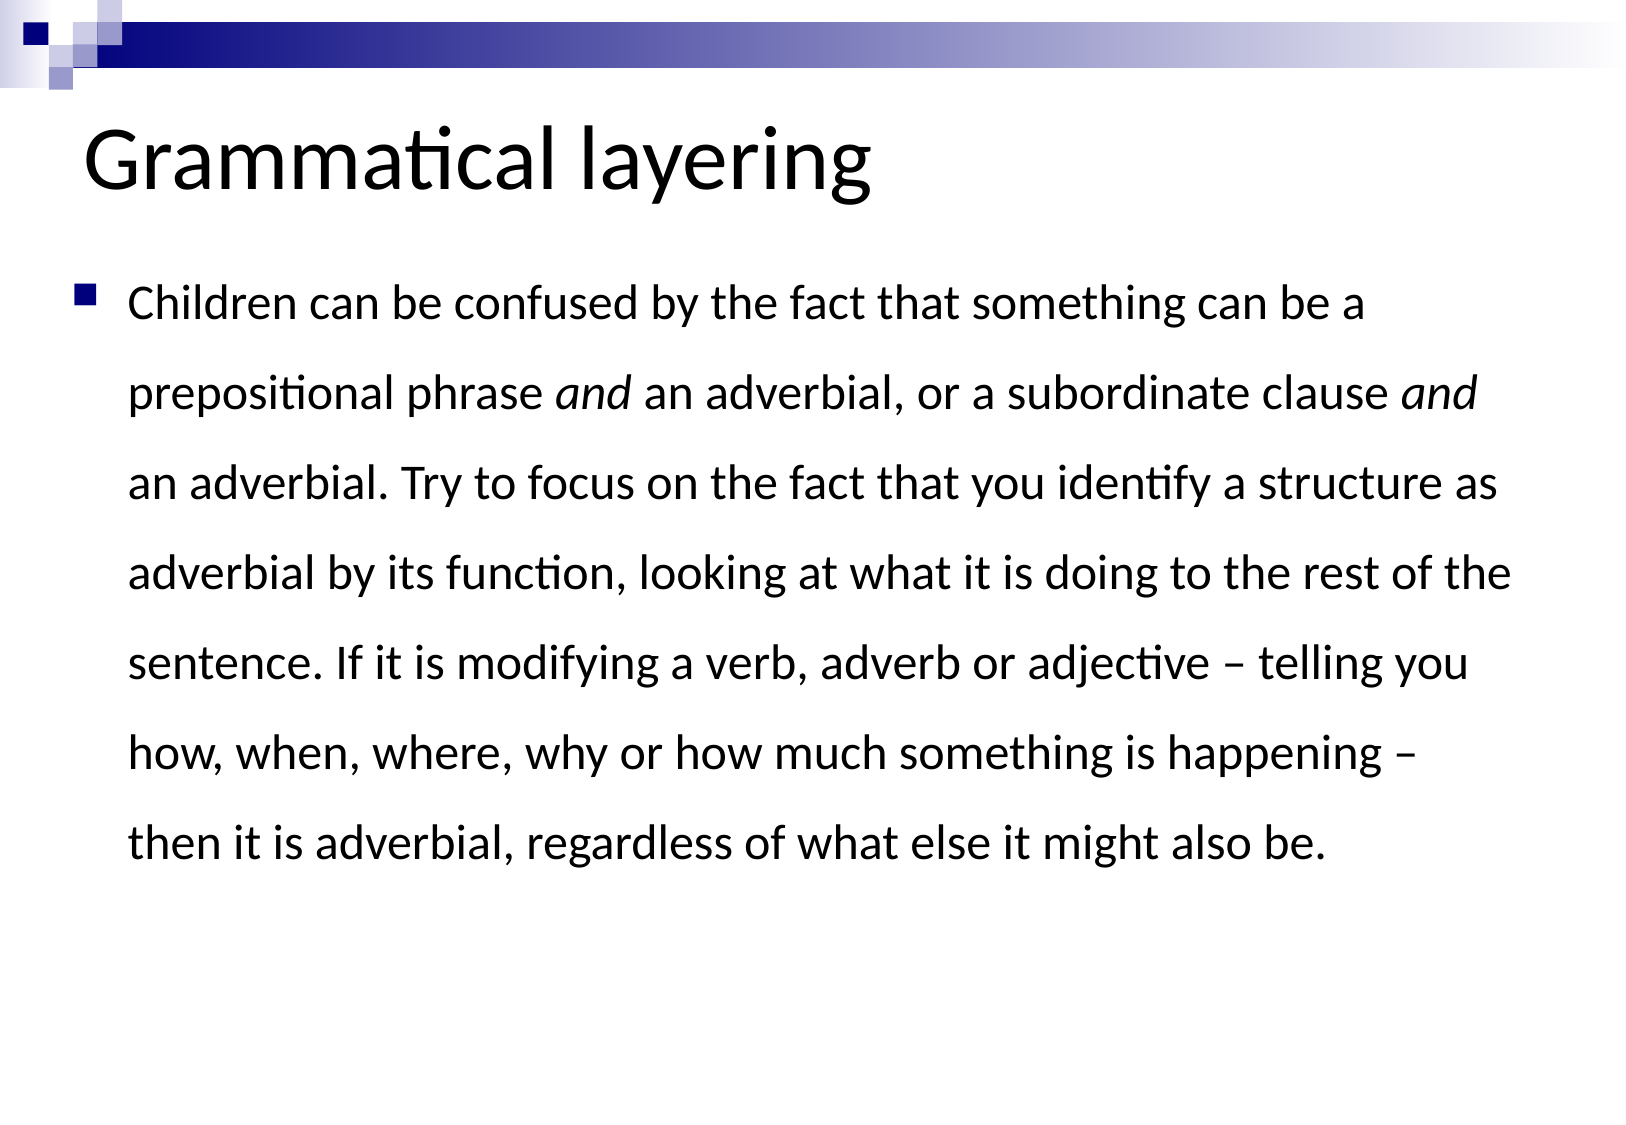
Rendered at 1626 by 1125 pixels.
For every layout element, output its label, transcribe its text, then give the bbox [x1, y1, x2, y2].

list Children can be confused by the fact that something can be a prepositional phrase and an adverbial, or a subordinate clause and an adverbial. Try to focus on the fact that you identify a structure as adverbial by its function, looking at what it is doing to the rest of the sentence. If it is modifying a verb, adverb or adjective – telling you how, when, where, why or how much something is happening – then it is adverbial, regardless of what else it might also be. [56, 231, 1530, 1006]
list Grammatical layering [68, 89, 1542, 173]
